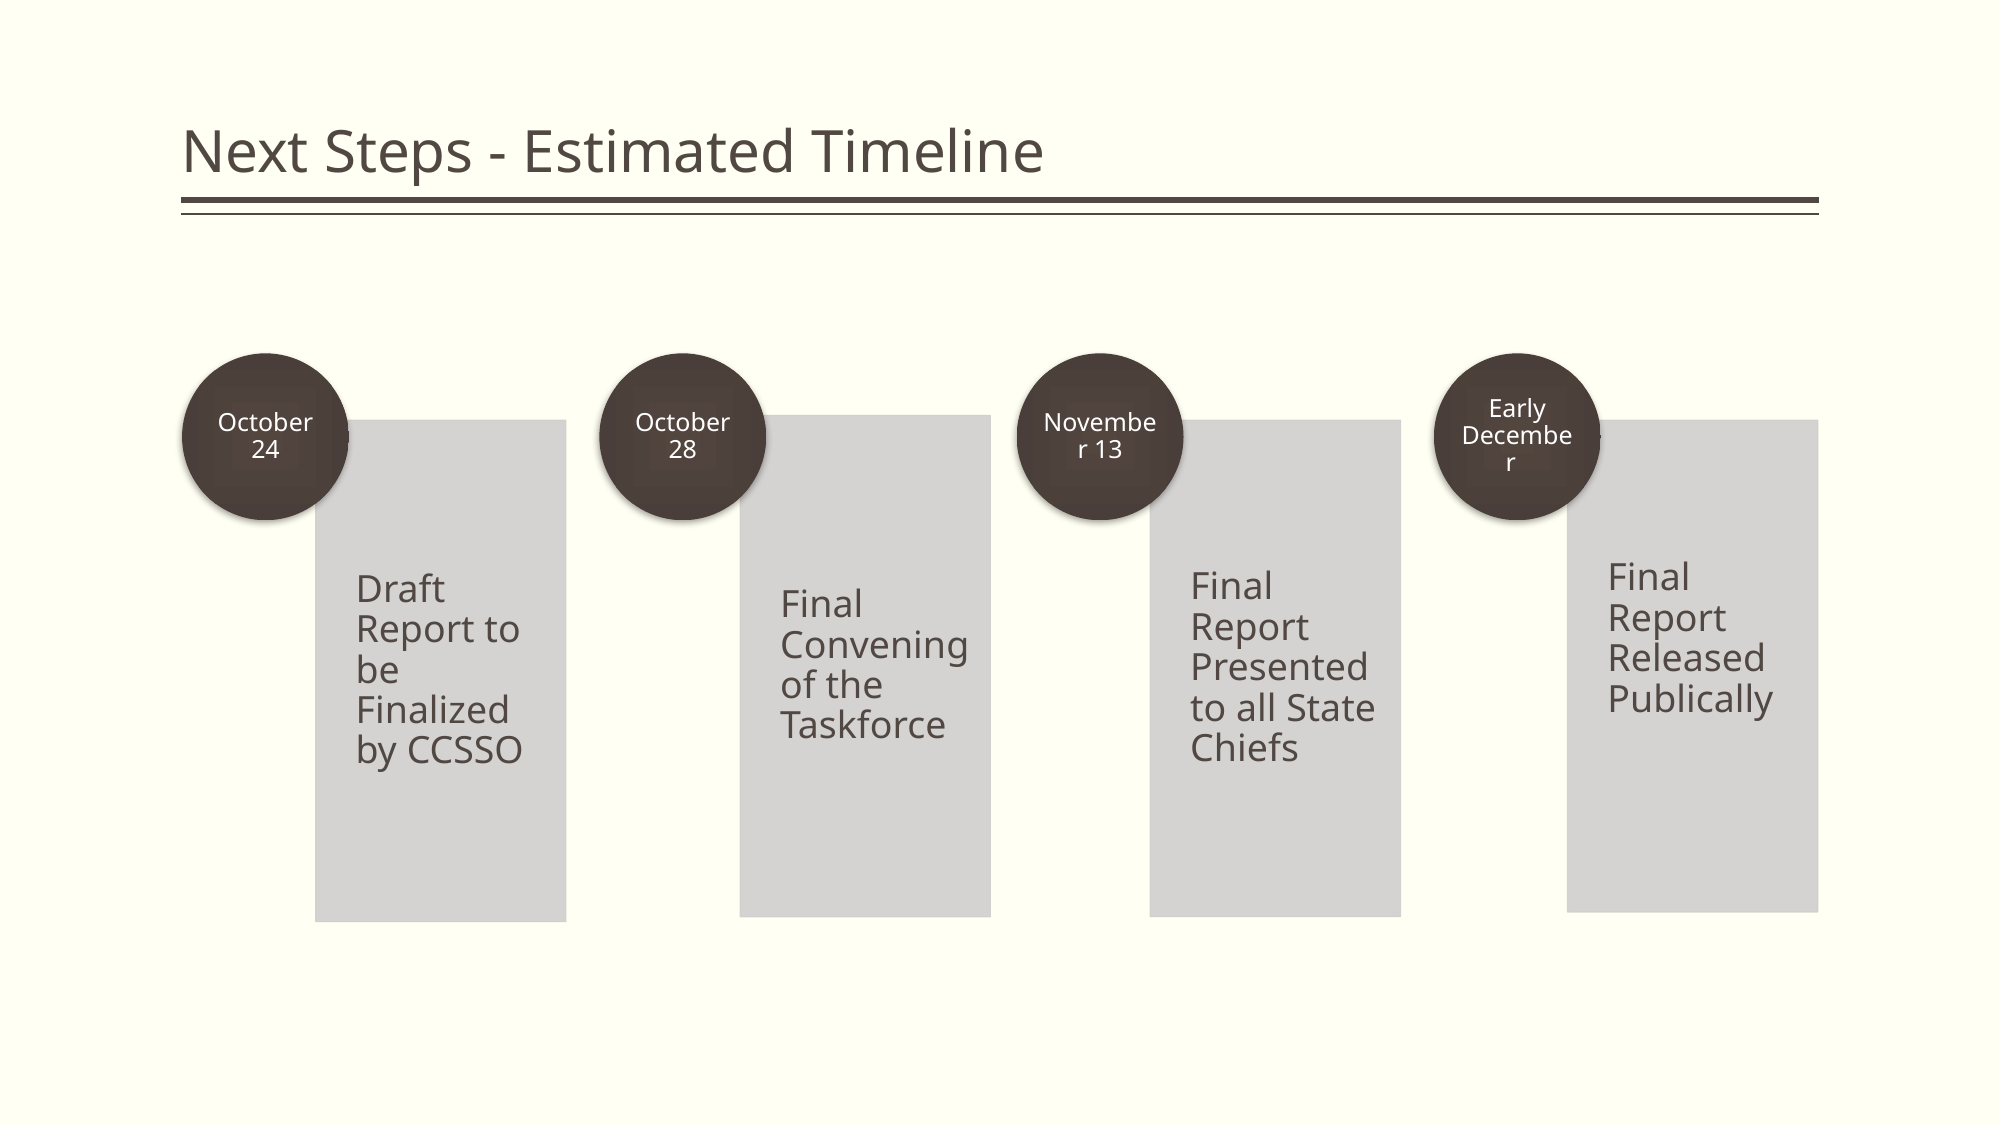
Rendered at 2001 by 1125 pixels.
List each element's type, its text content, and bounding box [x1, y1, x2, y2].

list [181, 262, 1819, 1013]
title Next Steps - Estimated Timeline [181, 12, 1819, 193]
